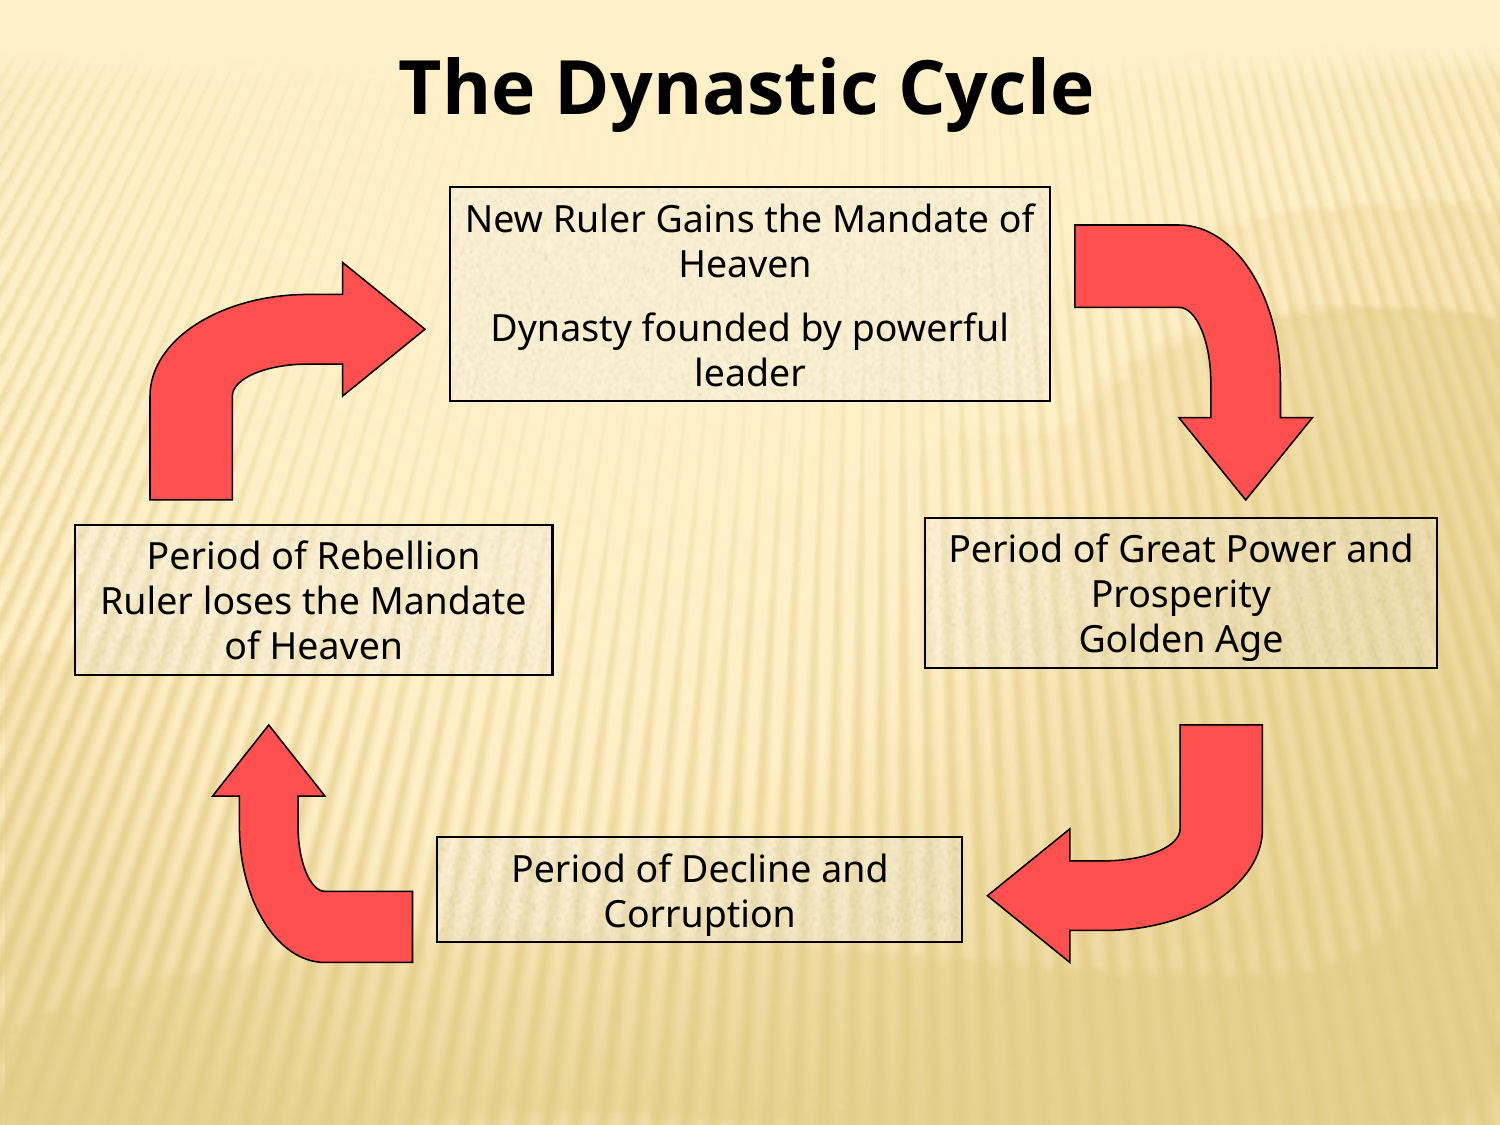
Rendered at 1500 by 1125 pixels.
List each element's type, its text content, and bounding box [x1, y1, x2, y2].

text_box [212, 724, 413, 963]
text_box The Dynastic Cycle [383, 32, 1110, 137]
text_box [1074, 224, 1313, 501]
text_box [987, 724, 1263, 963]
text_box New Ruler Gains the Mandate of Heaven Dynasty founded by powerful leader [449, 187, 1050, 401]
text_box [150, 262, 426, 500]
text_box Period of Great Power and Prosperity Golden Age [924, 517, 1438, 668]
text_box Period of Rebellion Ruler loses the Mandate of Heaven [75, 524, 553, 675]
text_box Period of Decline and Corruption [437, 837, 963, 943]
